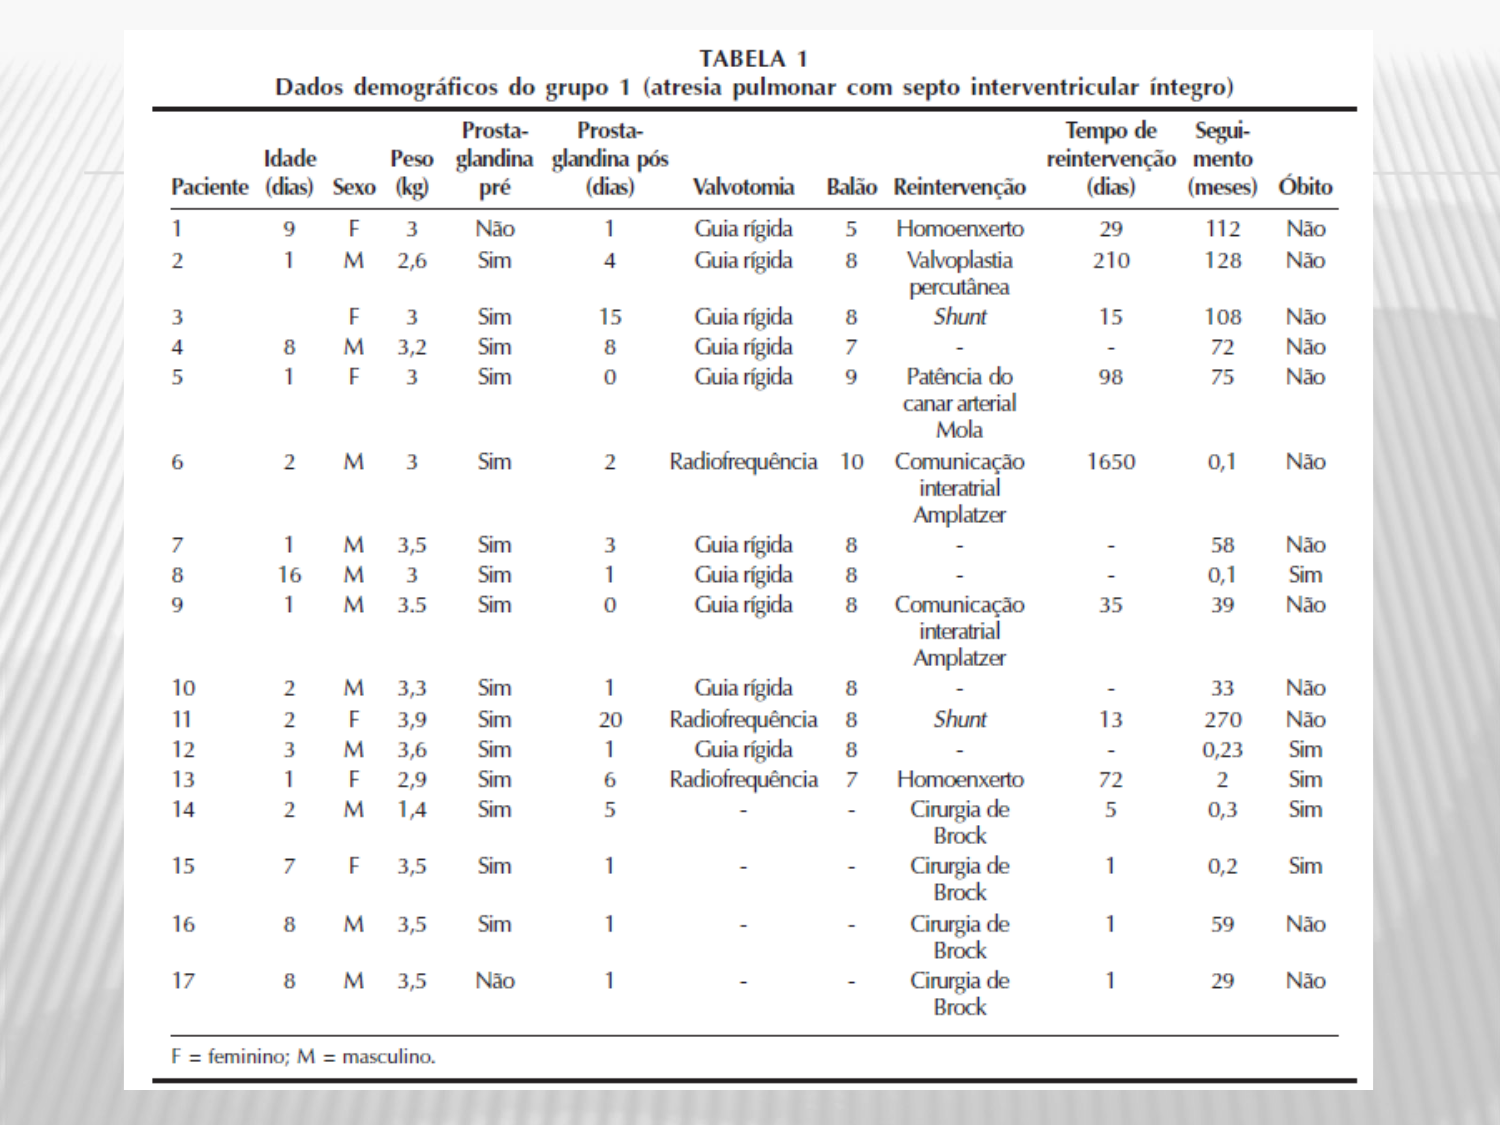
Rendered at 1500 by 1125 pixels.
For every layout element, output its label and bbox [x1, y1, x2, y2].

list [123, 30, 1374, 1090]
